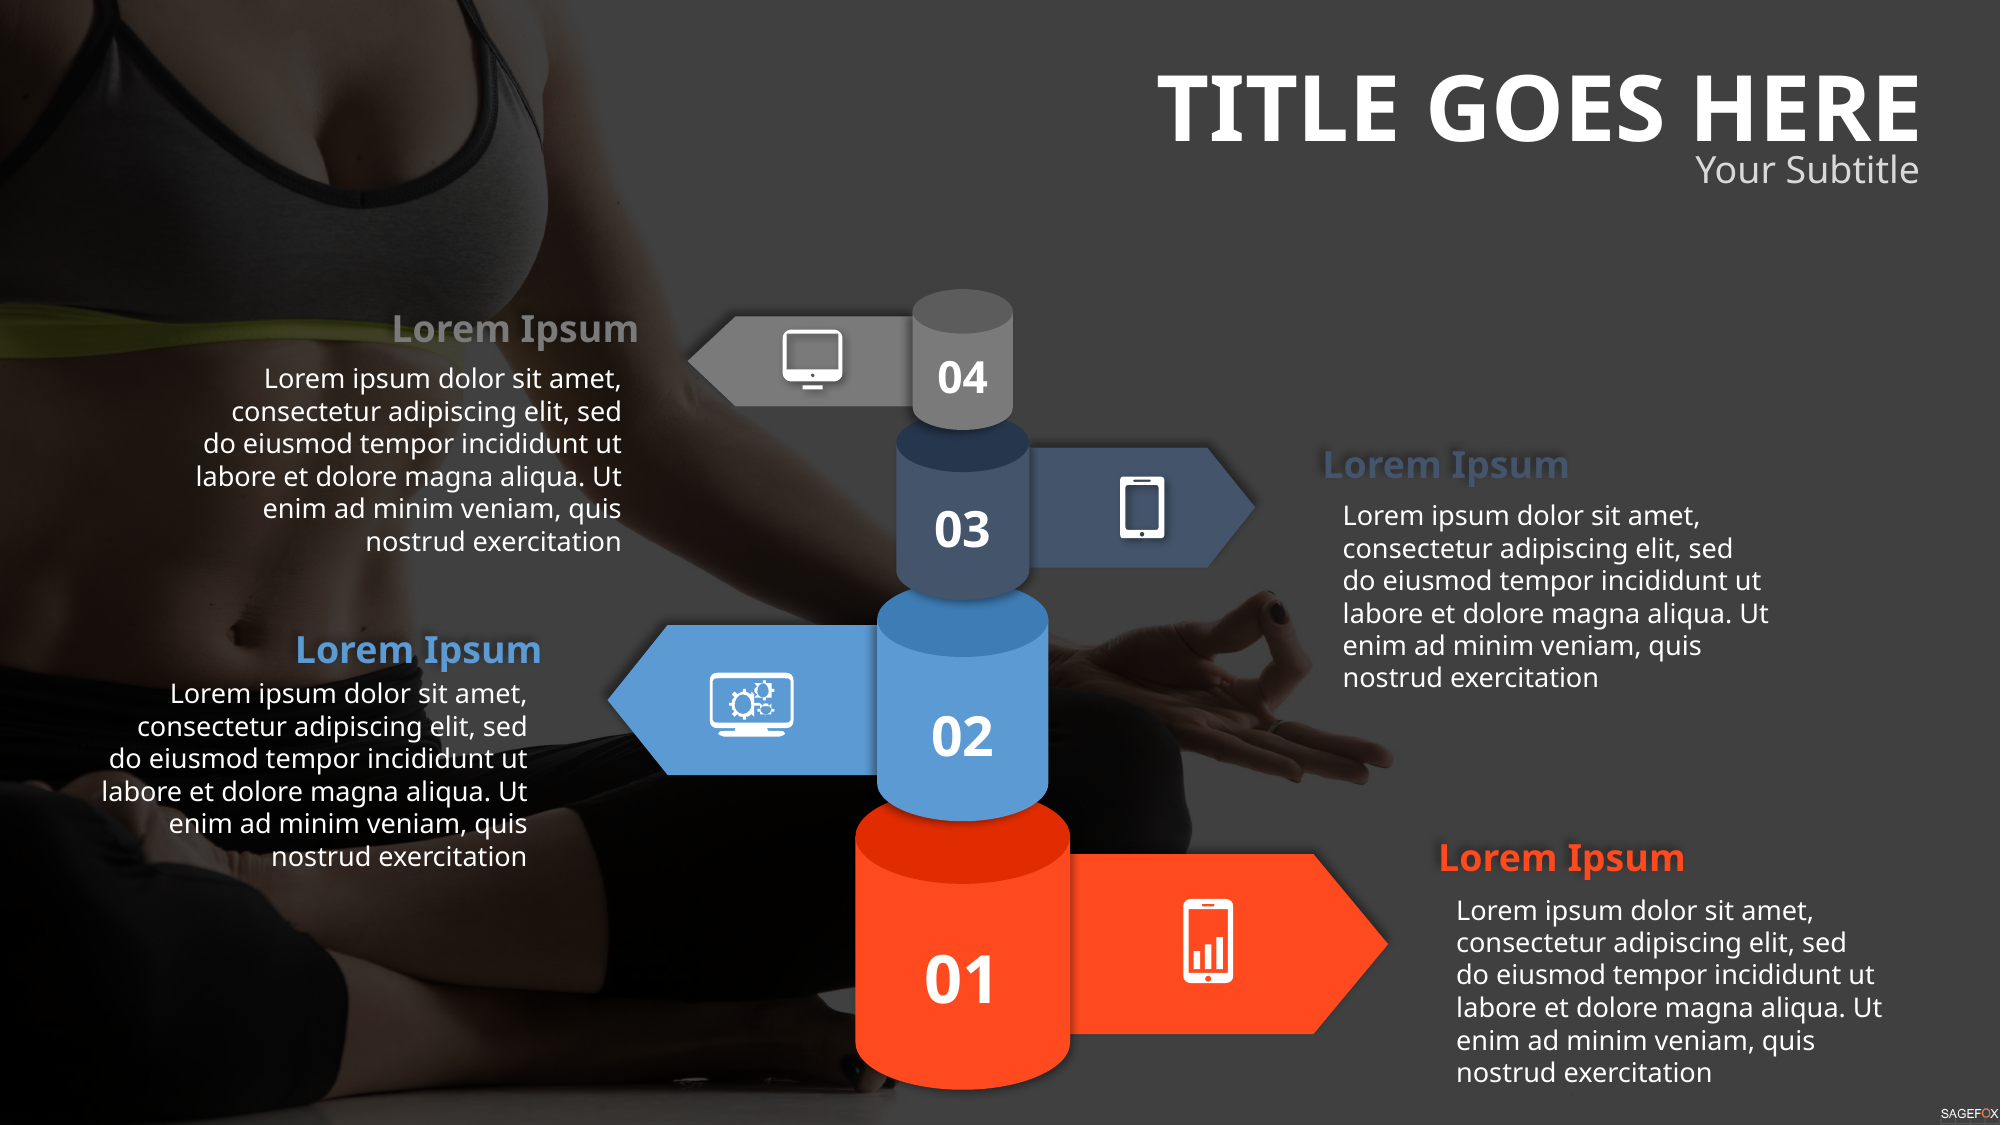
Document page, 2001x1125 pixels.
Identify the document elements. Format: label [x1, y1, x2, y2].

text_box [87, 617, 569, 879]
text_box [1296, 433, 1783, 701]
text_box [1183, 898, 1234, 984]
text_box [1035, 42, 1939, 199]
text_box [896, 413, 1030, 600]
text_box [855, 789, 1071, 1090]
text_box [1412, 826, 1897, 1095]
text_box [802, 385, 823, 390]
text_box [1038, 447, 1256, 568]
text_box [709, 672, 794, 737]
text_box [687, 316, 902, 407]
picture [0, 0, 2001, 1125]
text_box [782, 329, 843, 382]
text_box [1079, 854, 1389, 1035]
text_box [912, 289, 1013, 430]
text_box [181, 297, 666, 564]
text_box [877, 581, 1049, 822]
text_box [607, 625, 867, 776]
text_box [1120, 476, 1165, 539]
